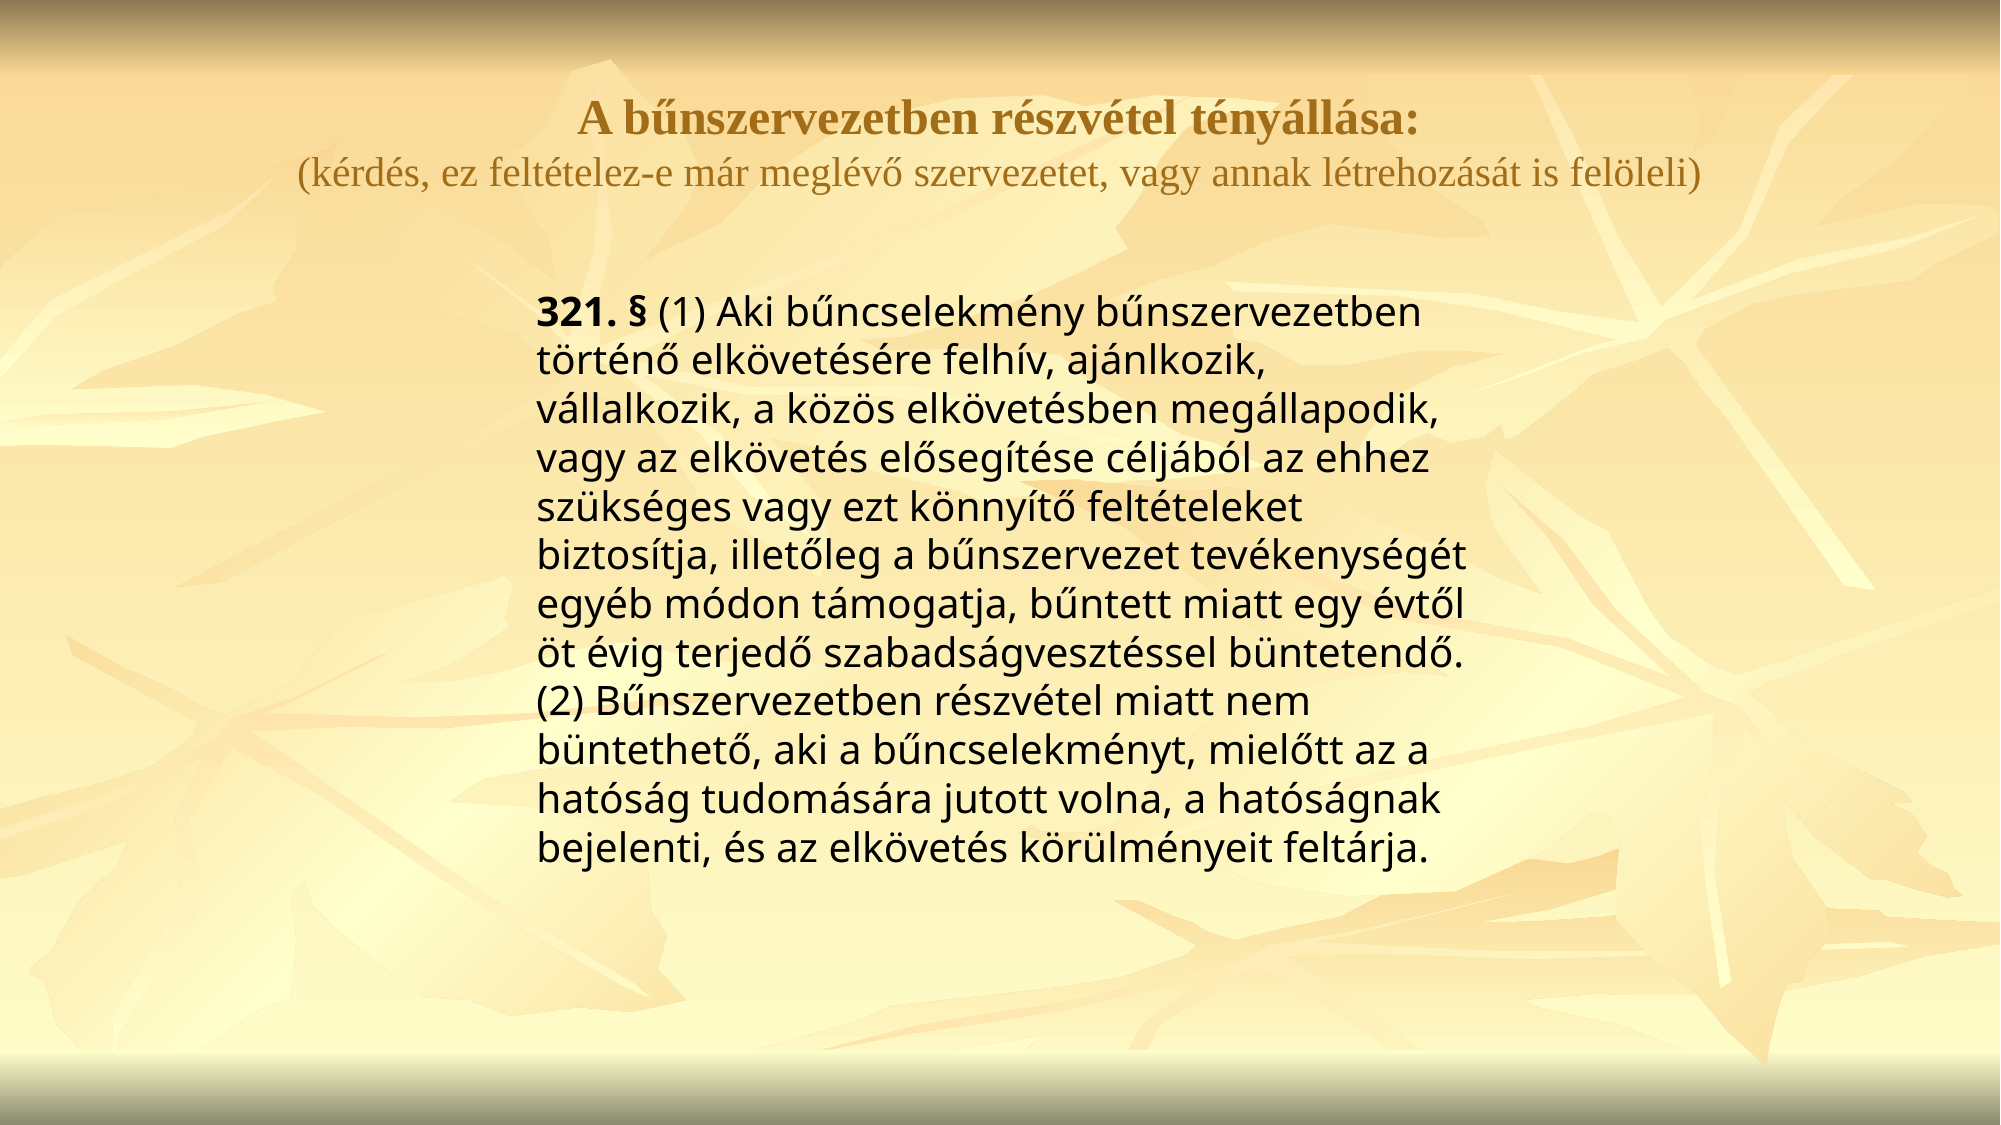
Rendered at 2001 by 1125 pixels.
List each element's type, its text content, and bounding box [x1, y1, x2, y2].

title A bűnszervezetben részvétel tényállása: (kérdés, ez feltételez-e már meglévő szervezetet, vagy annak létrehozását is felöleli) [99, 45, 1900, 234]
text_box 321. § (1) Aki bűncselekmény bűnszervezetben történő elkövetésére felhív, ajánlkozik, vállalkozik, a közös elkövetésben megállapodik, vagy az elkövetés elősegítése céljából az ehhez szükséges vagy ezt könnyítő feltételeket biztosítja, illetőleg a bűnszervezet tevékenységét egyéb módon támogatja, bűntett miatt egy évtől öt évig terjedő szabadságvesztéssel büntetendő. (2) Bűnszervezetben részvétel miatt nem büntethető, aki a bűncselekményt, mielőtt az a hatóság tudomására jutott volna, a hatóságnak bejelenti, és az elkövetés körülményeit feltárja. [521, 278, 1497, 947]
